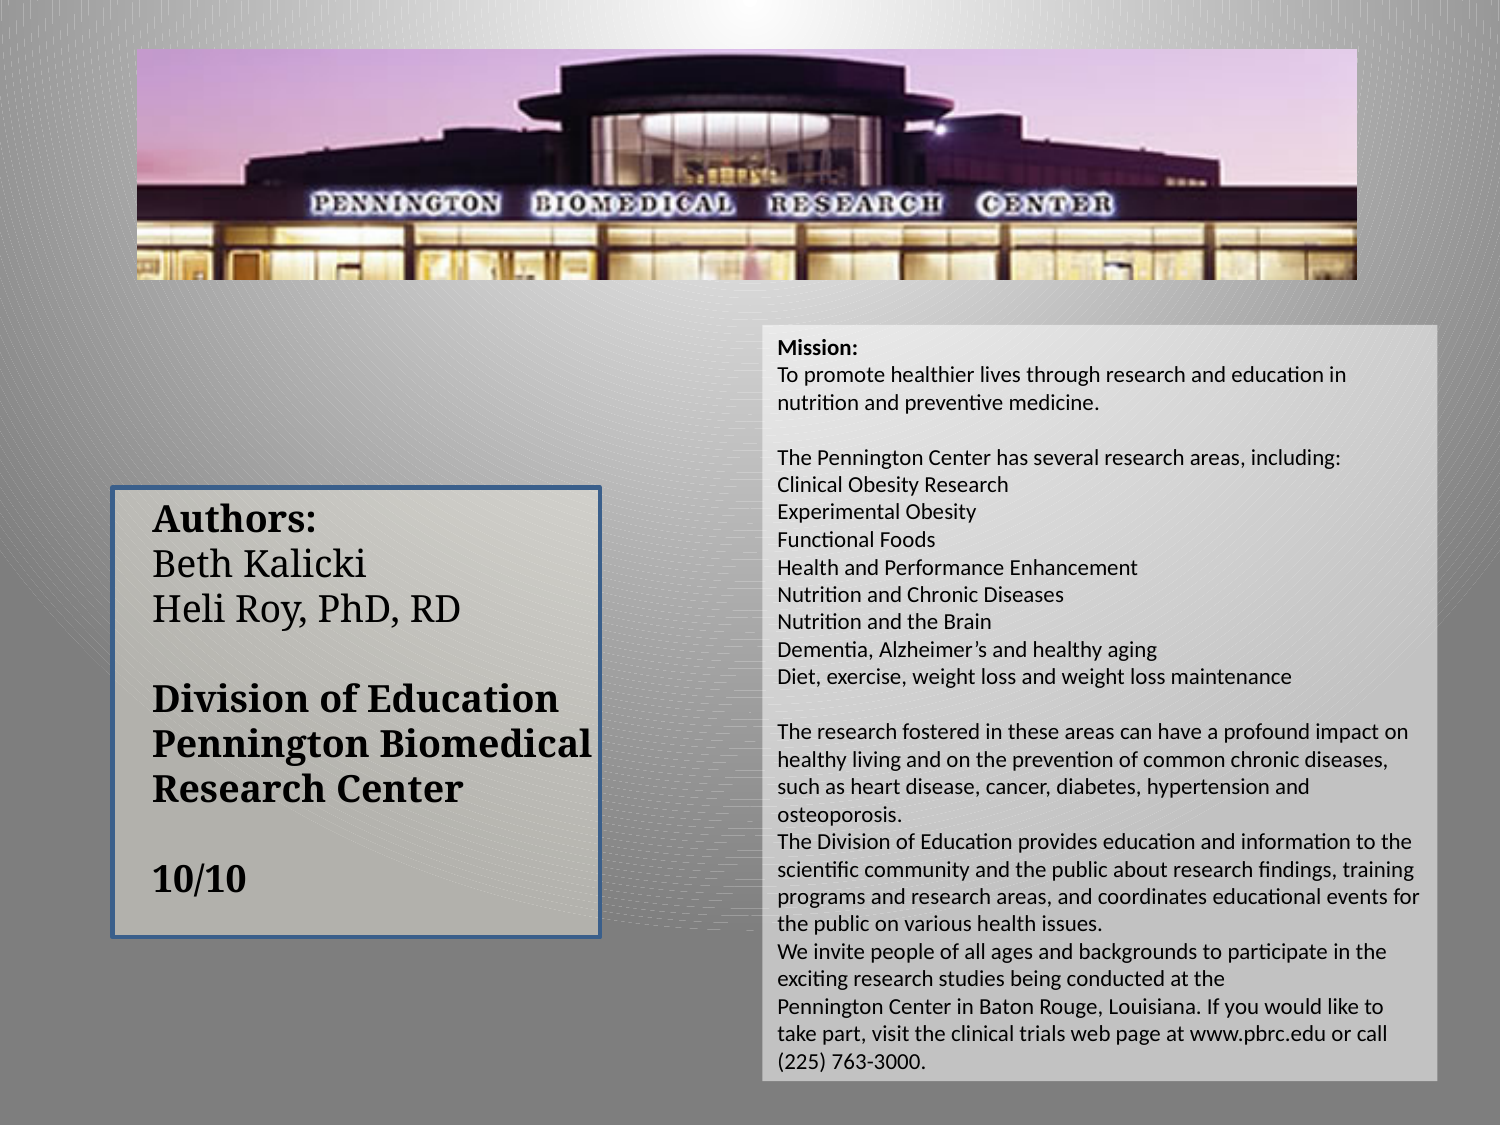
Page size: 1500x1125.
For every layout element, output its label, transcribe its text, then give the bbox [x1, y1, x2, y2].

text_box Authors: Beth Kalicki Heli Roy, PhD, RD Division of Education Pennington Biomedical Research Center 10/10 [137, 487, 675, 908]
text_box [110, 485, 602, 939]
text_box Mission: To promote healthier lives through research and education in nutrition and preventive medicine. The Pennington Center has several research areas, including: Clinical Obesity Research Experimental Obesity Functional Foods Health and Performance Enhancement Nutrition and Chronic Diseases Nutrition and the Brain Dementia, Alzheimer’s and healthy aging Diet, exercise, weight loss and weight loss maintenance The research fostered in these areas can have a profound impact on healthy living and on the prevention of common chronic diseases, such as heart disease, cancer, diabetes, hypertension and osteoporosis. The Division of Education provides education and information to the scientific community and the public about research findings, training programs and research areas, and coordinates educational events for the public on various health issues. We invite people of all ages and backgrounds to participate in the exciting research studies being conducted at the Pennington Center in Baton Rouge, Louisiana. If you would like to take part, visit the clinical trials web page at www.pbrc.edu or call (225) 763-3000. [762, 324, 1438, 1082]
picture [137, 49, 1357, 280]
